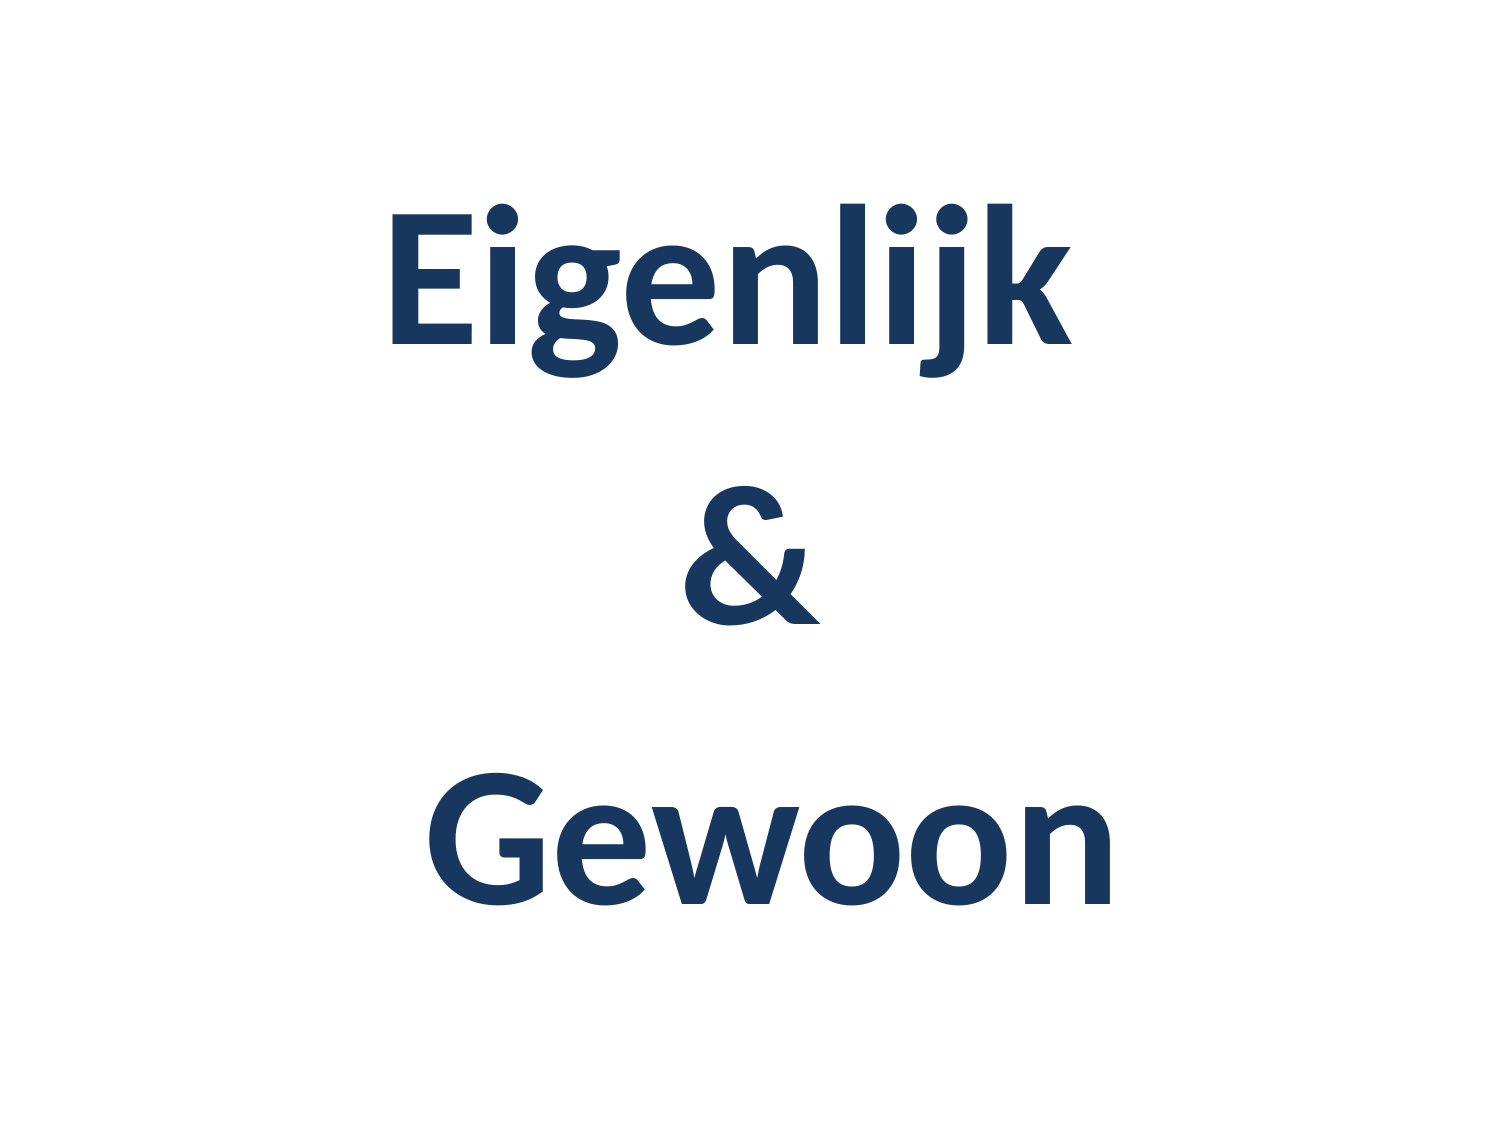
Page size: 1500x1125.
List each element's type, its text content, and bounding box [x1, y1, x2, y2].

list Eigenlijk & Gewoon [75, 137, 1425, 1005]
